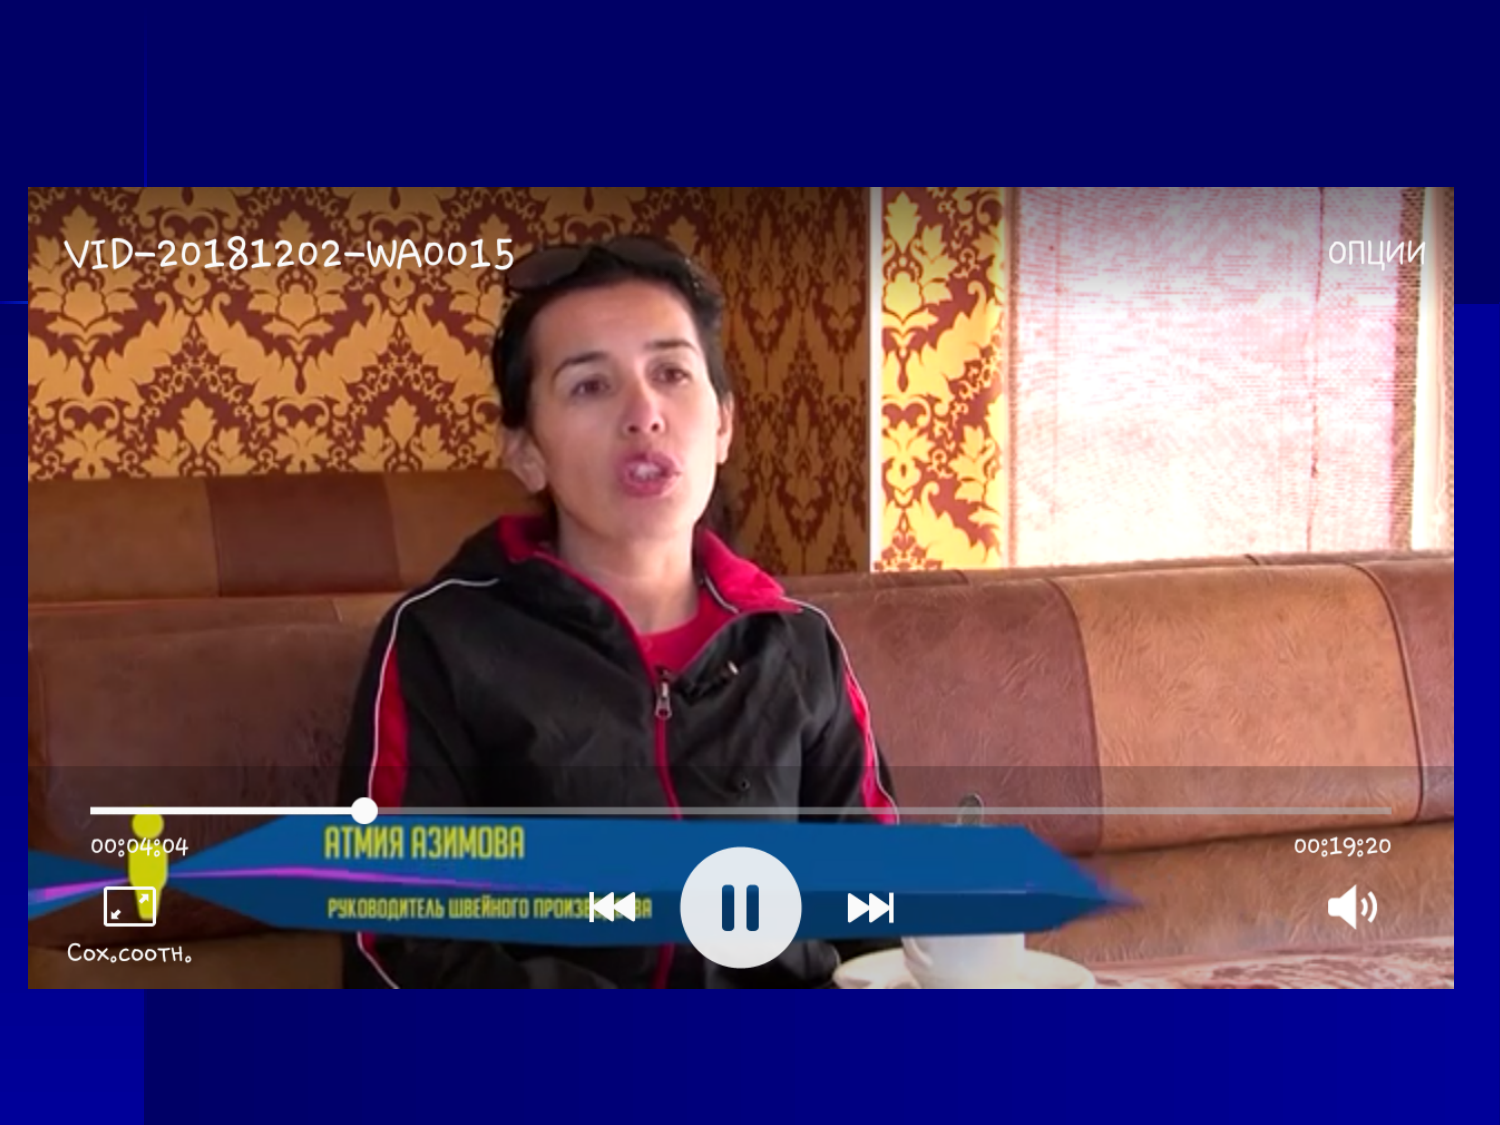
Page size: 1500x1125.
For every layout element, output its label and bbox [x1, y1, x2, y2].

list [28, 187, 1454, 990]
